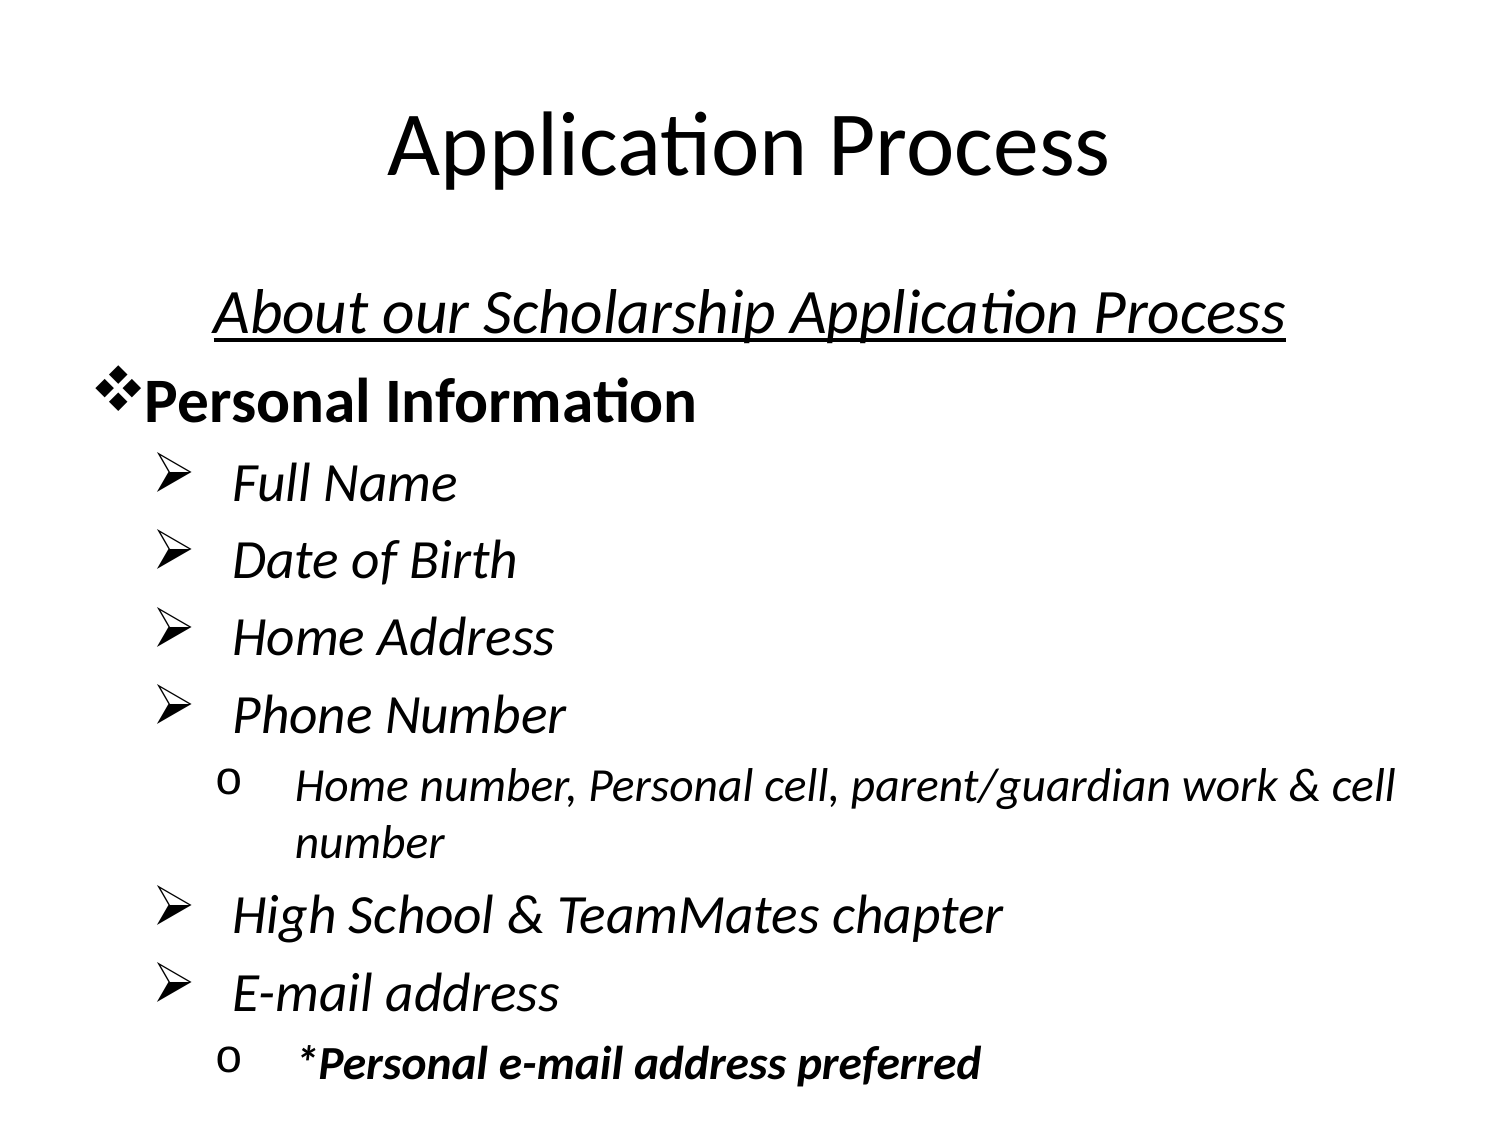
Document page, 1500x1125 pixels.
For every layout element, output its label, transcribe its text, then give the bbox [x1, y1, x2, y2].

list About our Scholarship Application Process Personal Information Full Name Date of Birth Home Address Phone Number Home number, Personal cell, parent/guardian work & cell number High School & TeamMates chapter E-mail address *Personal e-mail address preferred [75, 262, 1425, 1100]
title Application Process [75, 45, 1425, 233]
